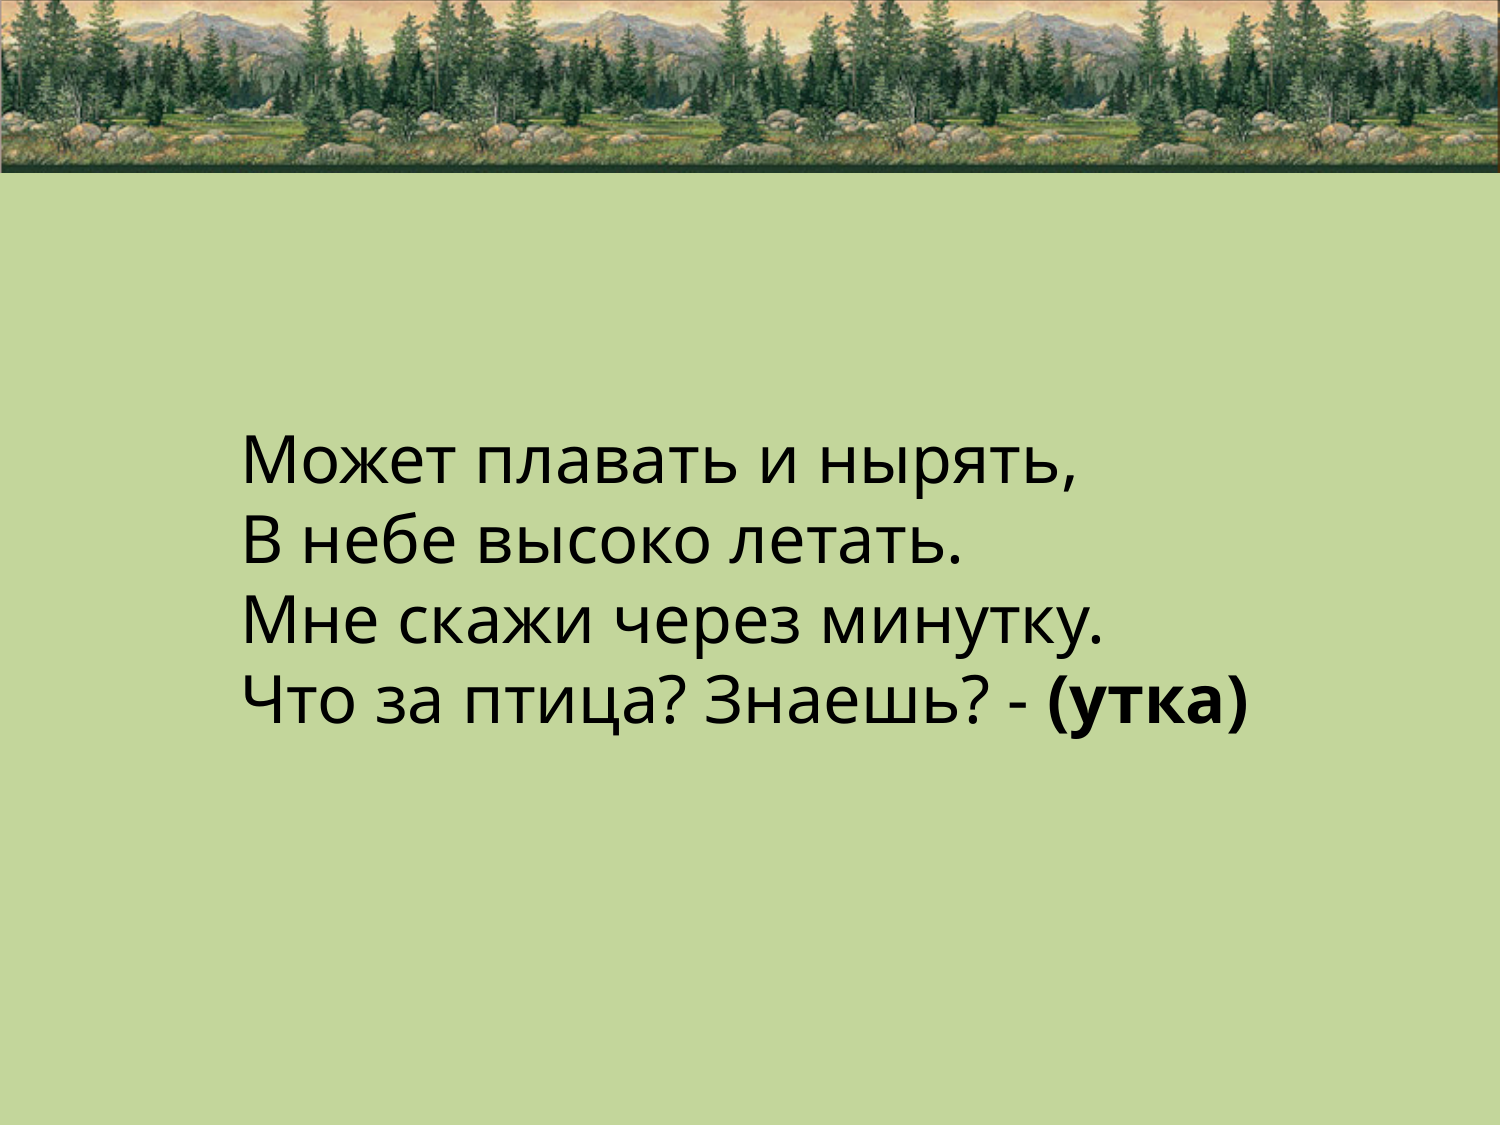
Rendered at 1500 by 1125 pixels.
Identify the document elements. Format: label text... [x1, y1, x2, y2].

picture [0, 0, 1500, 173]
subtitle Может плавать и нырять, В небе высоко летать. Мне скажи через минутку. Что за птица? Знаешь? - (утка) [225, 408, 1275, 1083]
